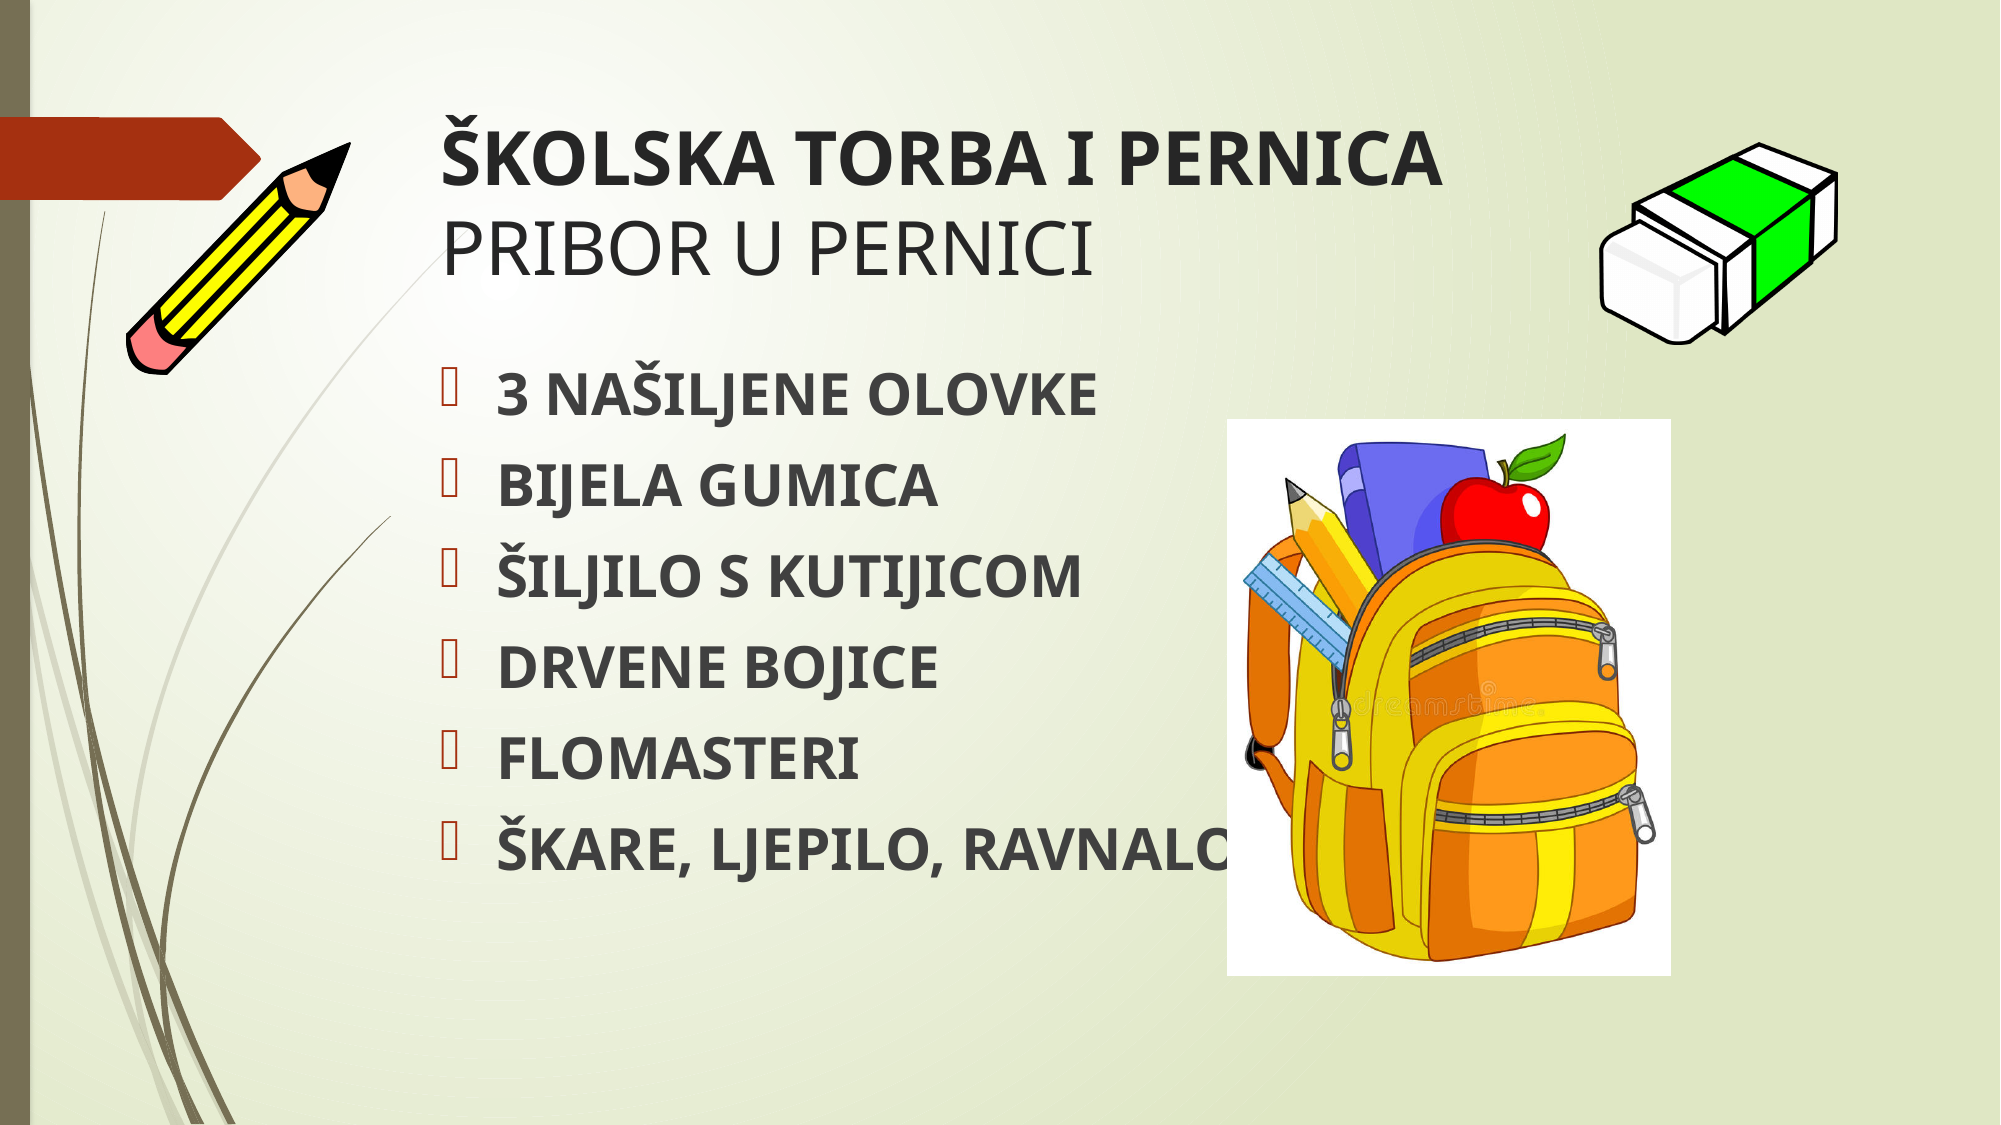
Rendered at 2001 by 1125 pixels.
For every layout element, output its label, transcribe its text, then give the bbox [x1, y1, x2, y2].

title ŠKOLSKA TORBA I PERNICA PRIBOR U PERNICI [425, 102, 1888, 313]
picture [1227, 419, 1671, 977]
list 3 NAŠILJENE OLOVKE BIJELA GUMICA ŠILJILO S KUTIJICOM DRVENE BOJICE FLOMASTERI ŠKARE, LJEPILO, RAVNALO [424, 350, 1888, 970]
picture [126, 142, 351, 376]
picture [1598, 142, 1839, 345]
